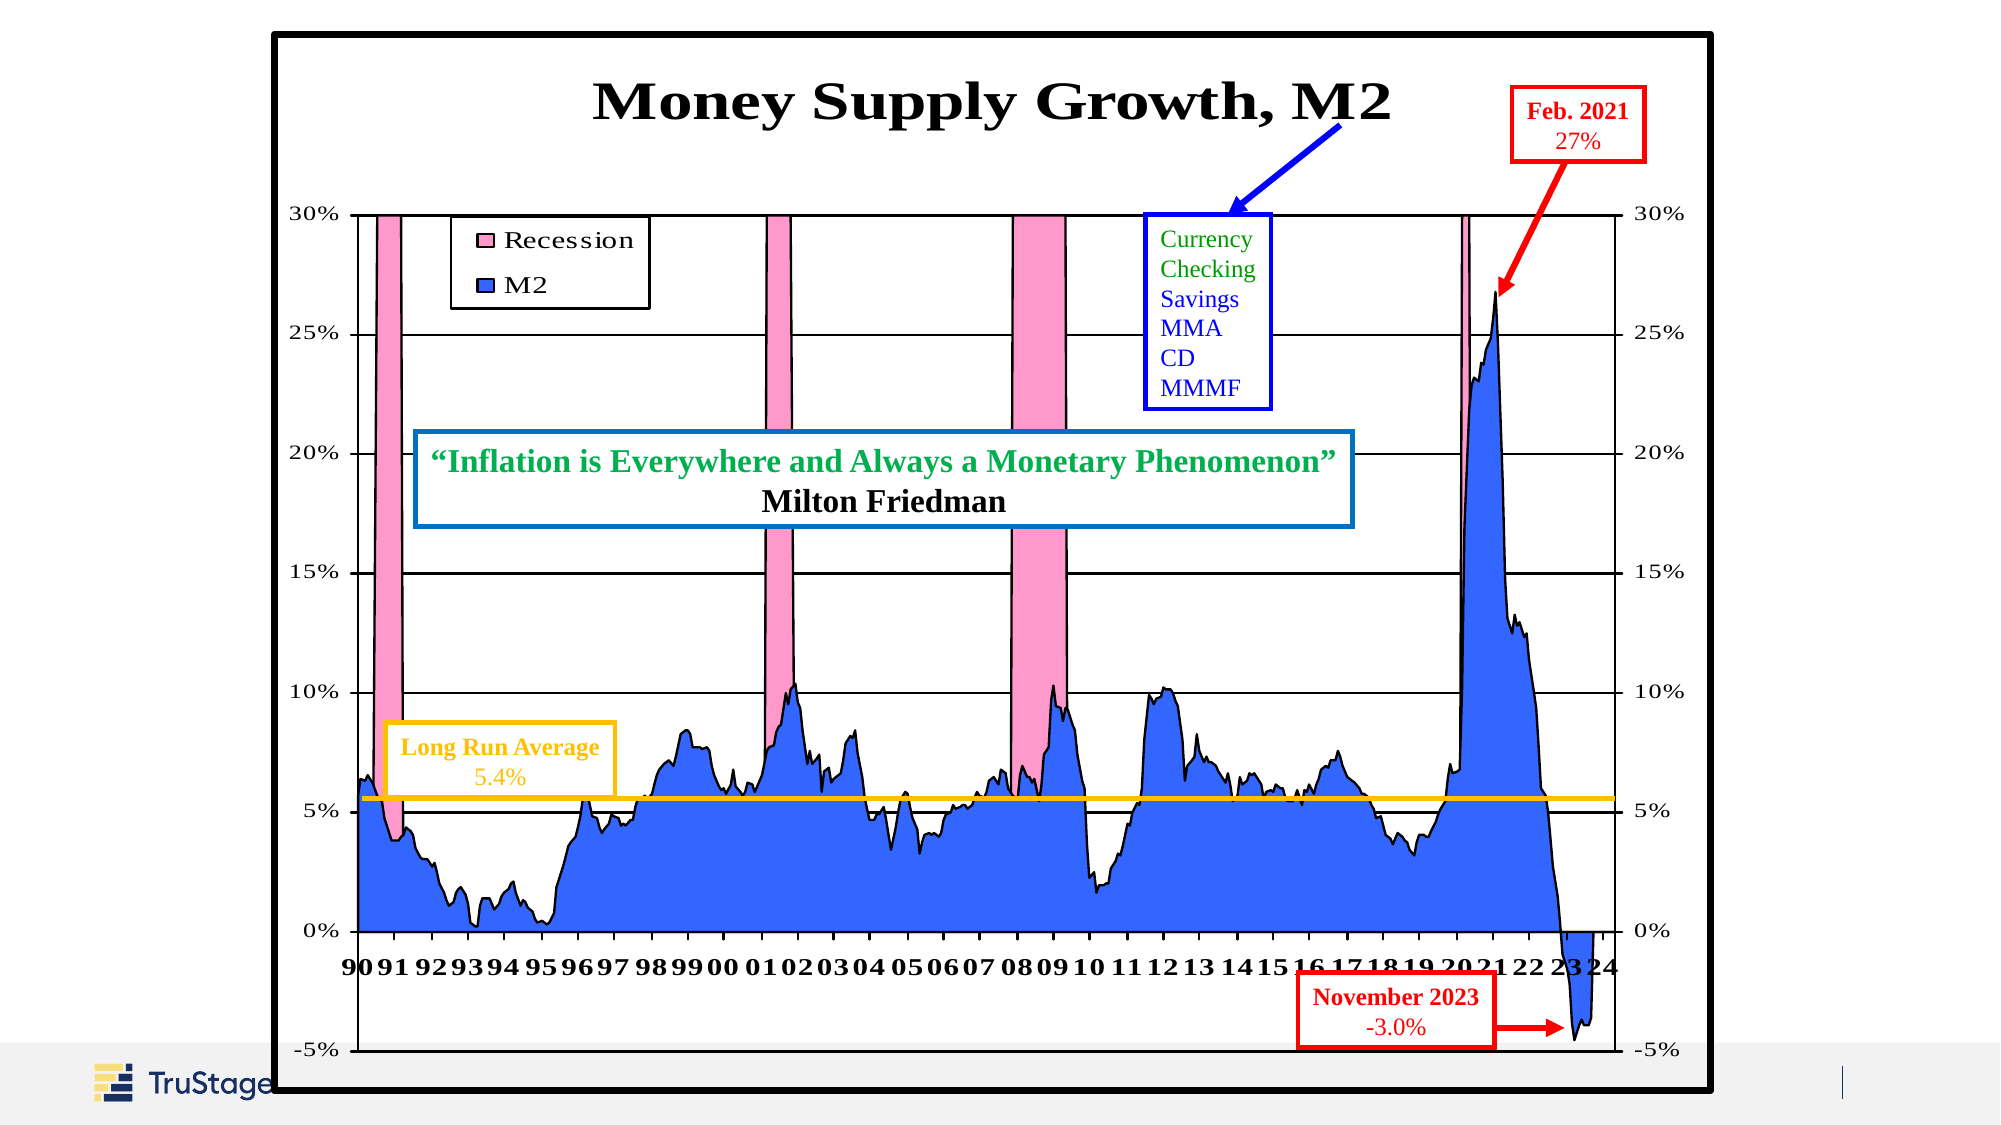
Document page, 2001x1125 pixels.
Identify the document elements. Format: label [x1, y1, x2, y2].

picture [72, 1041, 299, 1124]
text_box [262, 24, 1725, 1100]
